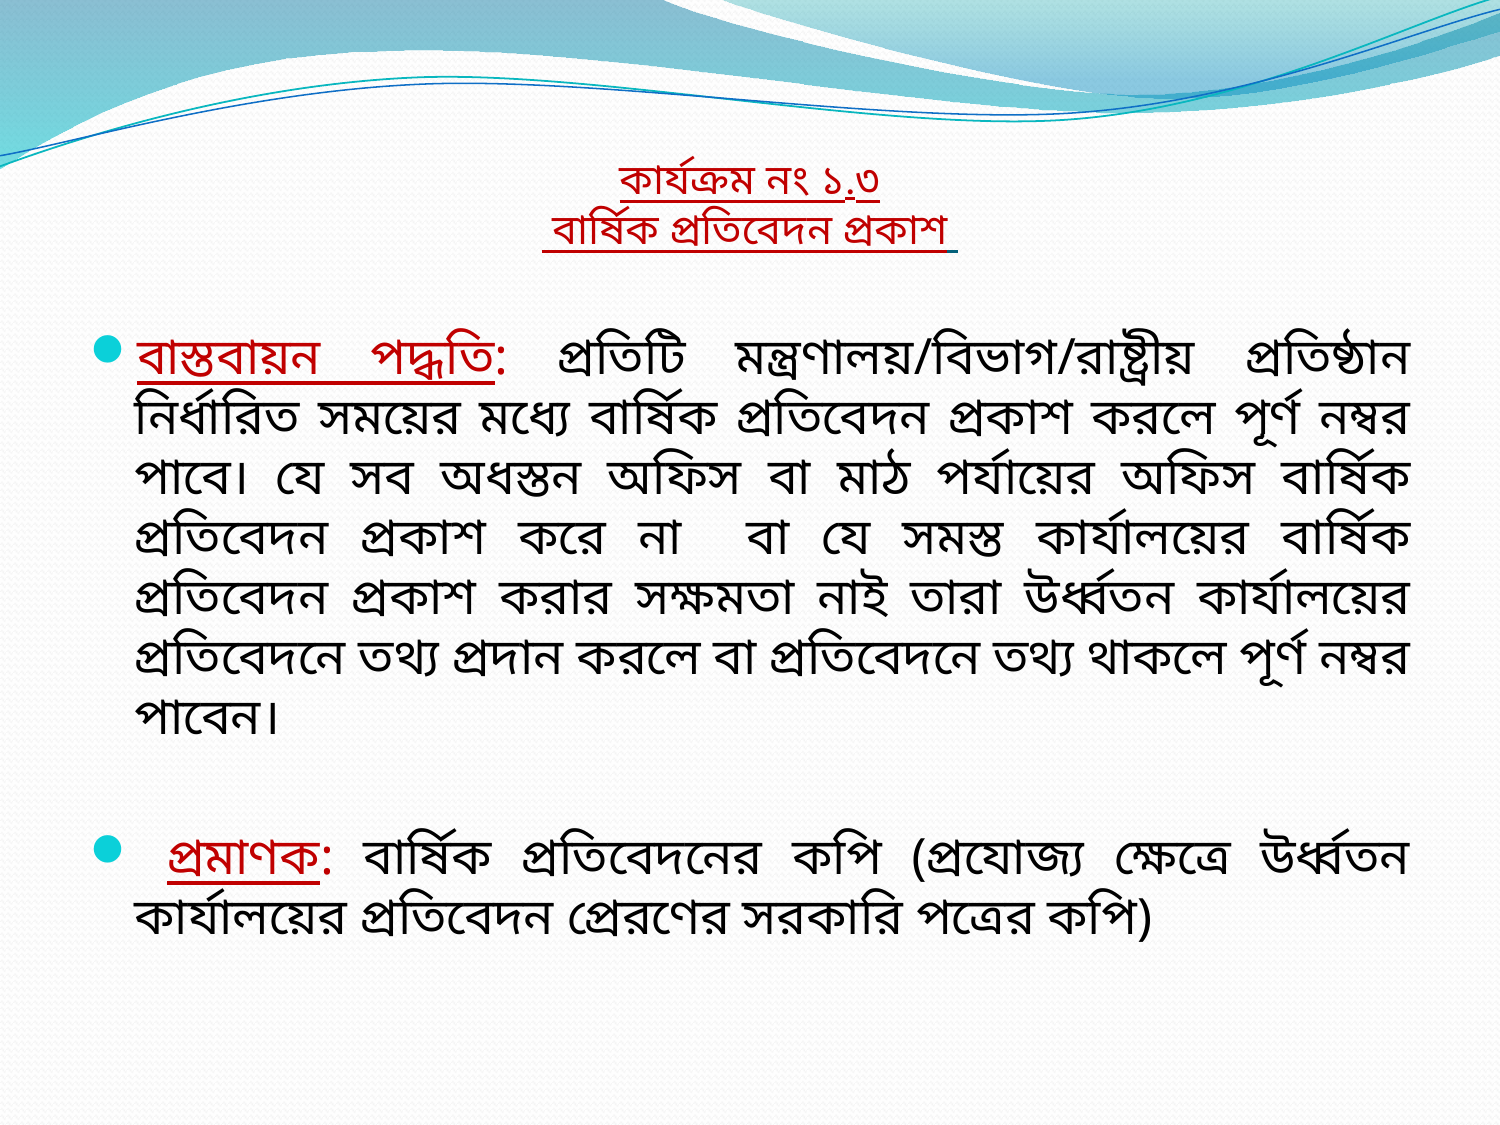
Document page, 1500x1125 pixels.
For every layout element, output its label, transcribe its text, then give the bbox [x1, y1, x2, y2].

title কার্যক্রম নং ১.৩ বার্ষিক প্রতিবেদন প্রকাশ [75, 115, 1425, 303]
list বাস্তবায়ন পদ্ধতি: প্রতিটি মন্ত্রণালয়/বিভাগ/রাষ্ট্রীয় প্রতিষ্ঠান নির্ধারিত সময়ের মধ্যে বার্ষিক প্রতিবেদন প্রকাশ করলে পূর্ণ নম্বর পাবে। যে সব অধস্তন অফিস বা মাঠ পর্যায়ের অফিস বার্ষিক প্রতিবেদন প্রকাশ করে না বা যে সমস্ত কার্যালয়ের বার্ষিক প্রতিবেদন প্রকাশ করার সক্ষমতা নাই তারা উর্ধ্বতন কার্যালয়ের প্রতিবেদনে তথ্য প্রদান করলে বা প্রতিবেদনে তথ্য থাকলে পূর্ণ নম্বর পাবেন। প্রমাণক: বার্ষিক প্রতিবেদনের কপি (প্রযোজ্য ক্ষেত্রে উর্ধ্বতন কার্যালয়ের প্রতিবেদন প্রেরণের সরকারি পত্রের কপি) [75, 317, 1425, 1038]
